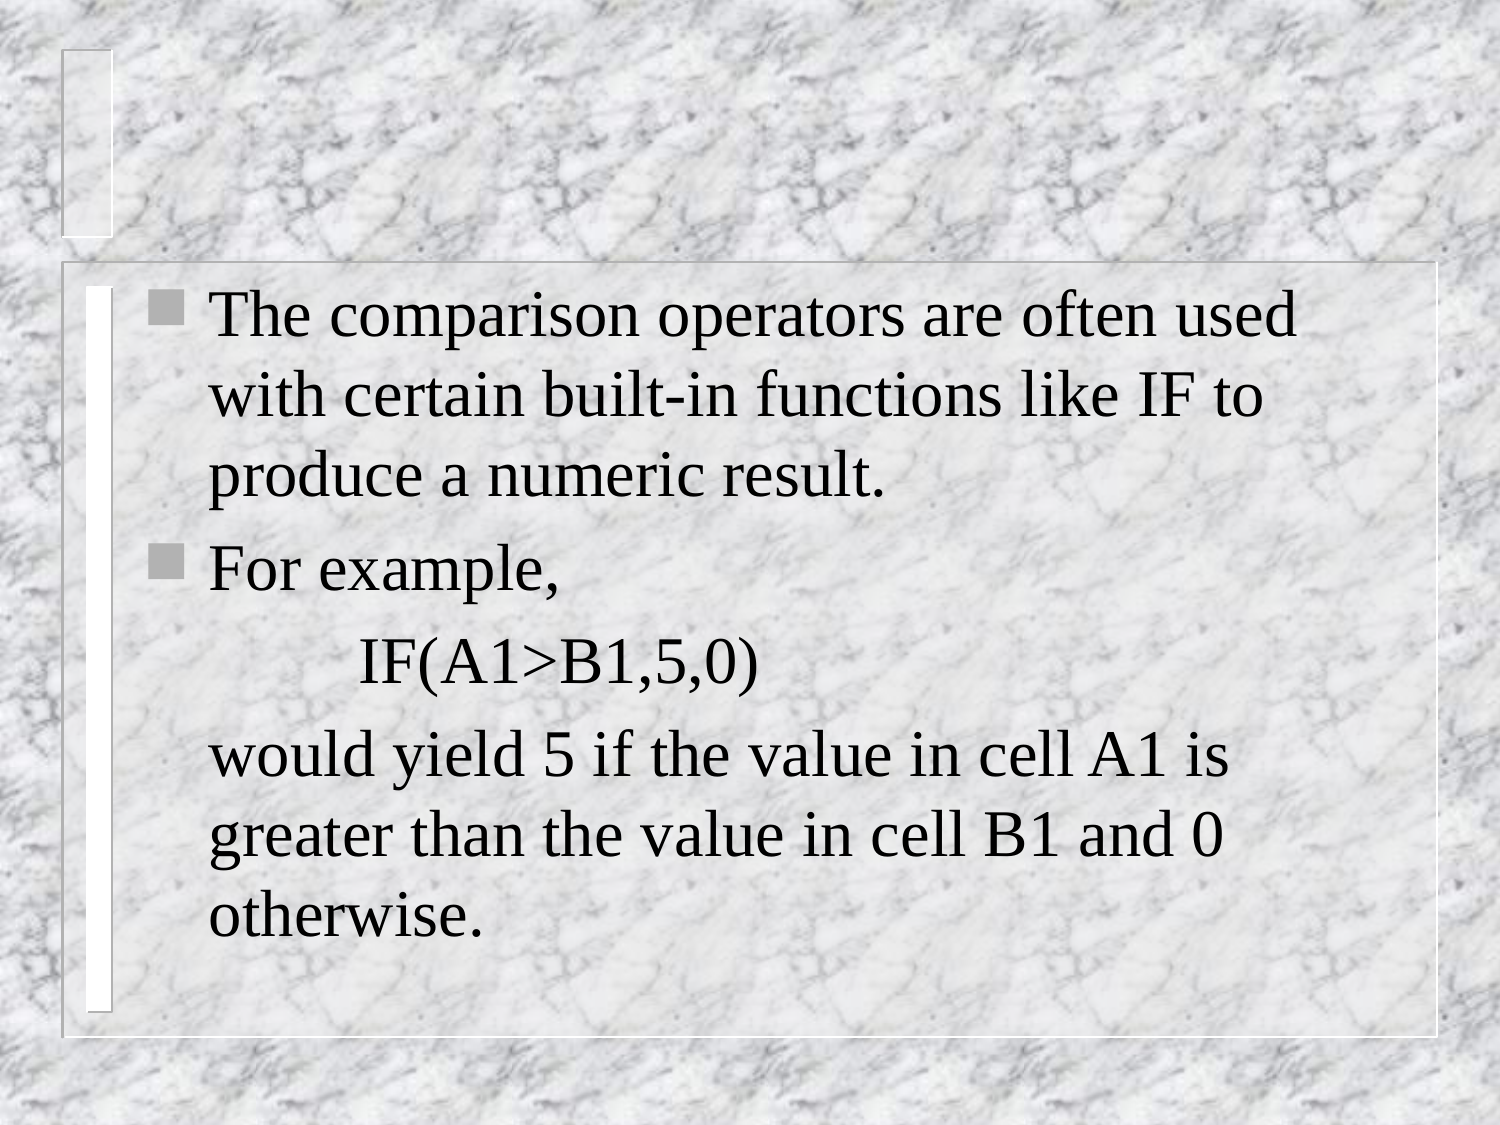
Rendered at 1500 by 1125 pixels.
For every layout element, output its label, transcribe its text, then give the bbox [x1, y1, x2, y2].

list The comparison operators are often used with certain built-in functions like IF to produce a numeric result. For example, IF(A1>B1,5,0) would yield 5 if the value in cell A1 is greater than the value in cell B1 and 0 otherwise. [137, 262, 1413, 1000]
picture [0, 0, 1500, 1125]
